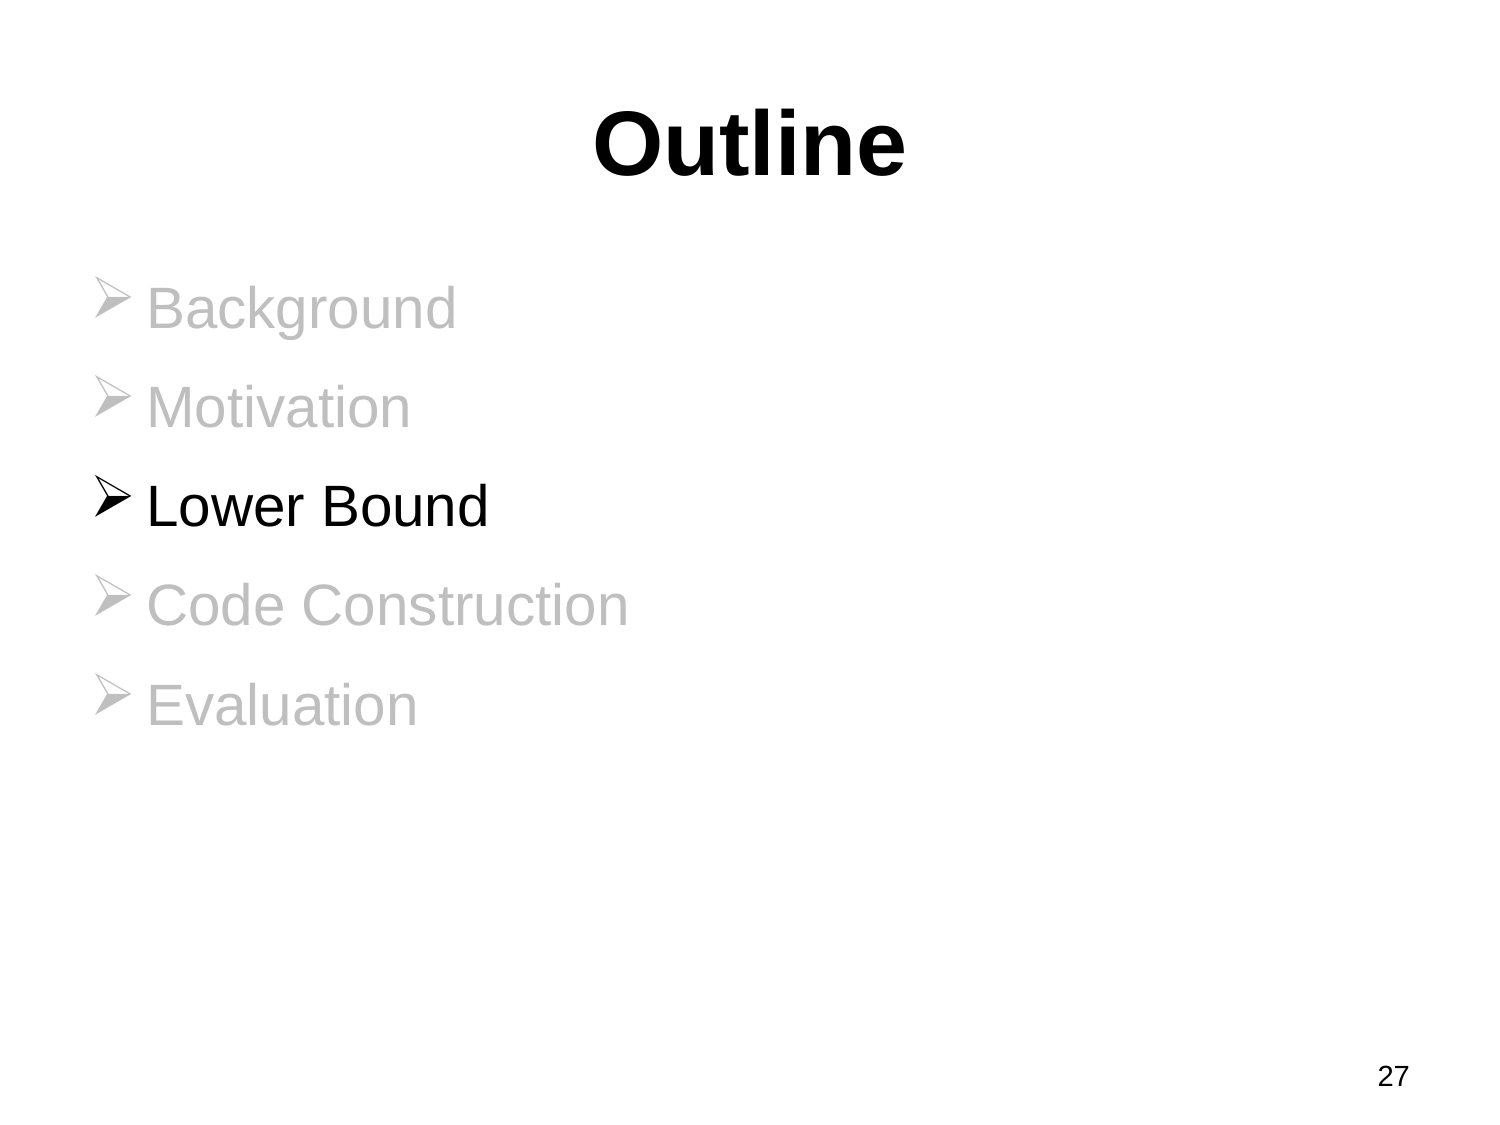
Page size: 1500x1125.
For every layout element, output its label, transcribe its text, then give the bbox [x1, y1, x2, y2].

slide_number 27 [1074, 1050, 1425, 1103]
list Background Motivation Lower Bound Code Construction Evaluation [75, 262, 1425, 1005]
title Outline [75, 45, 1425, 233]
